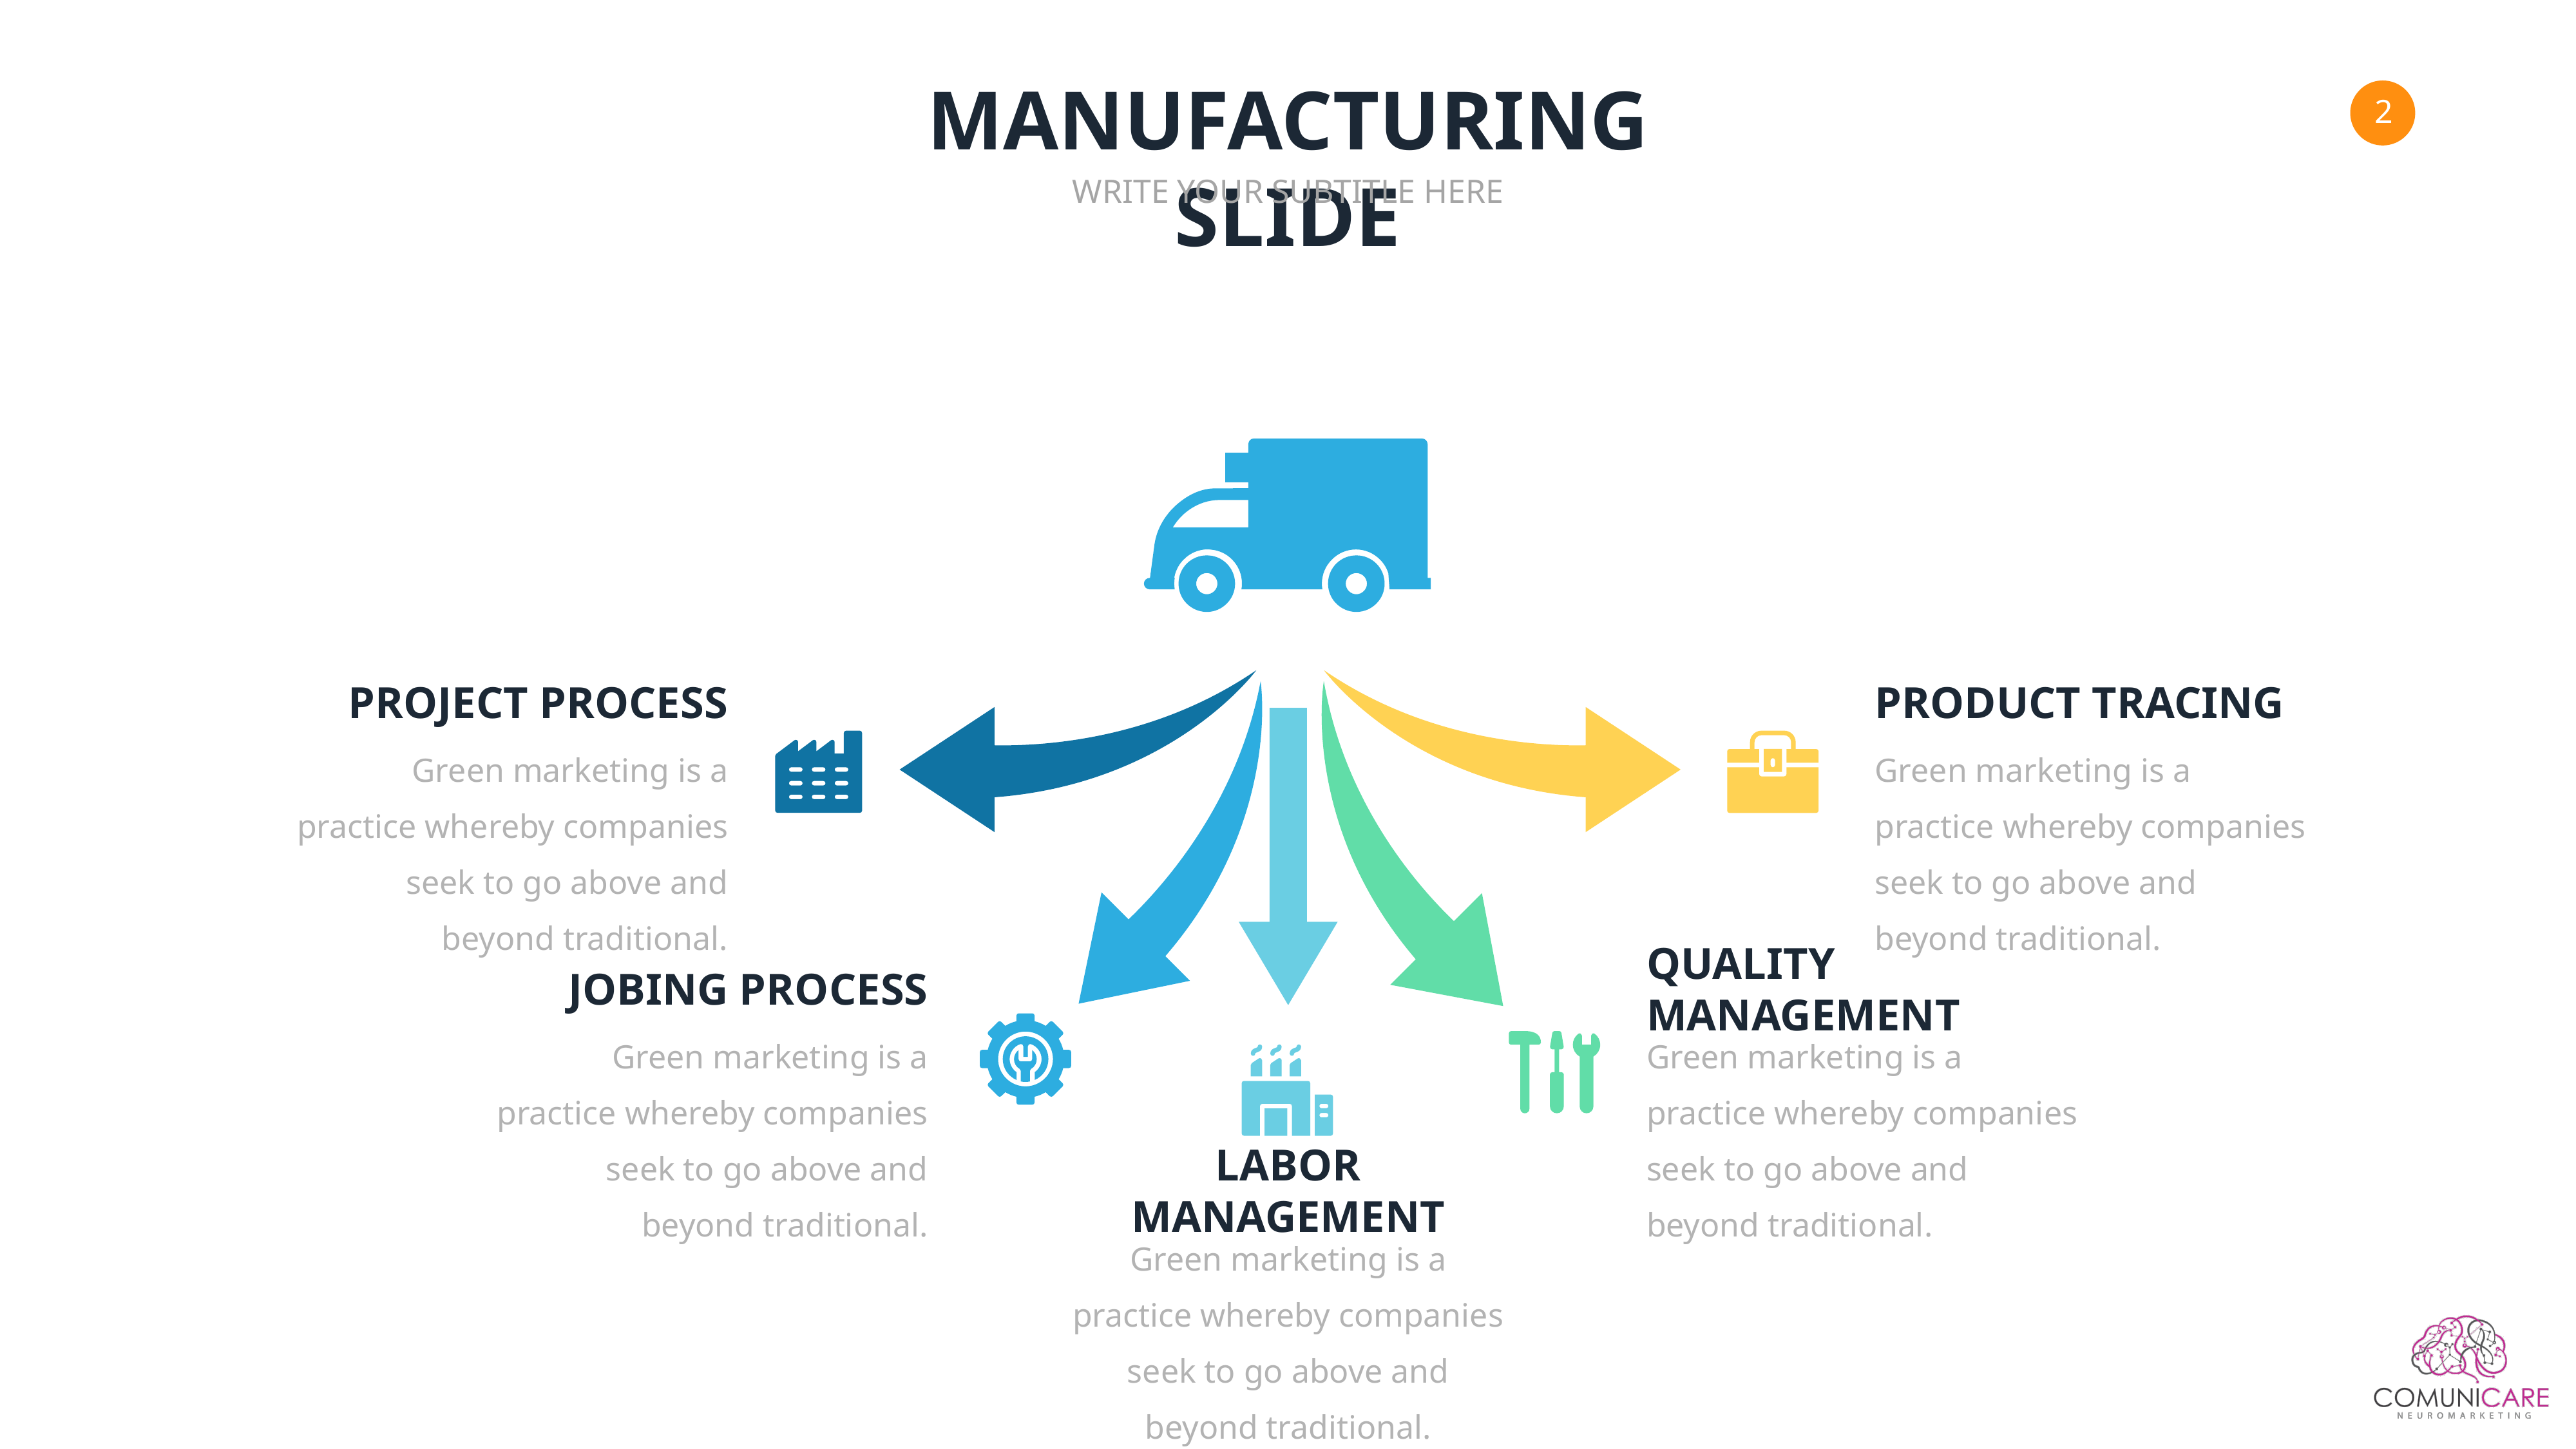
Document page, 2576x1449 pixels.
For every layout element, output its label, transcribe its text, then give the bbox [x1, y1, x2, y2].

text_box [1764, 748, 1782, 772]
text_box PROJECT PROCESS [313, 670, 738, 728]
text_box [1241, 1081, 1311, 1133]
picture [2320, 1227, 2576, 1449]
text_box WRITE YOUR SUBTITLE HERE [1026, 166, 1550, 215]
text_box [1290, 1058, 1301, 1077]
text_box [1250, 1044, 1263, 1056]
text_box [980, 1013, 1071, 1105]
text_box [1328, 555, 1385, 612]
text_box [1572, 1033, 1601, 1113]
text_box [1290, 1044, 1301, 1056]
text_box [1324, 670, 1681, 833]
text_box Green marketing is a practice whereby companies seek to go above and beyond traditional. [1062, 1216, 1514, 1449]
text_box [1315, 1094, 1333, 1133]
text_box [1321, 681, 1503, 1007]
text_box LABOR MANAGEMENT [1045, 1133, 1532, 1246]
text_box [1270, 1044, 1282, 1056]
text_box [1727, 730, 1819, 763]
text_box [1078, 681, 1263, 1004]
text_box JOBING PROCESS [544, 956, 938, 1014]
text_box [1509, 1031, 1541, 1113]
text_box [899, 670, 1257, 833]
text_box Green marketing is a practice whereby companies seek to go above and beyond traditional. [285, 728, 738, 962]
text_box Green marketing is a practice whereby companies seek to go above and beyond traditional. [485, 1014, 938, 1249]
text_box [1250, 1058, 1263, 1077]
text_box [1550, 1031, 1564, 1113]
text_box [1143, 438, 1431, 590]
text_box [1727, 767, 1819, 813]
text_box Green marketing is a practice whereby companies seek to go above and beyond traditional. [1637, 1014, 2090, 1249]
text_box [1270, 1058, 1282, 1077]
text_box MANUFACTURING SLIDE [799, 64, 1777, 268]
text_box Green marketing is a practice whereby companies seek to go above and beyond traditional. [1865, 728, 2318, 962]
text_box [1238, 708, 1338, 1005]
text_box [1178, 555, 1236, 612]
text_box QUALITY MANAGEMENT [1637, 931, 2165, 1044]
text_box PRODUCT TRACING [1865, 670, 2302, 728]
text_box [775, 730, 863, 813]
